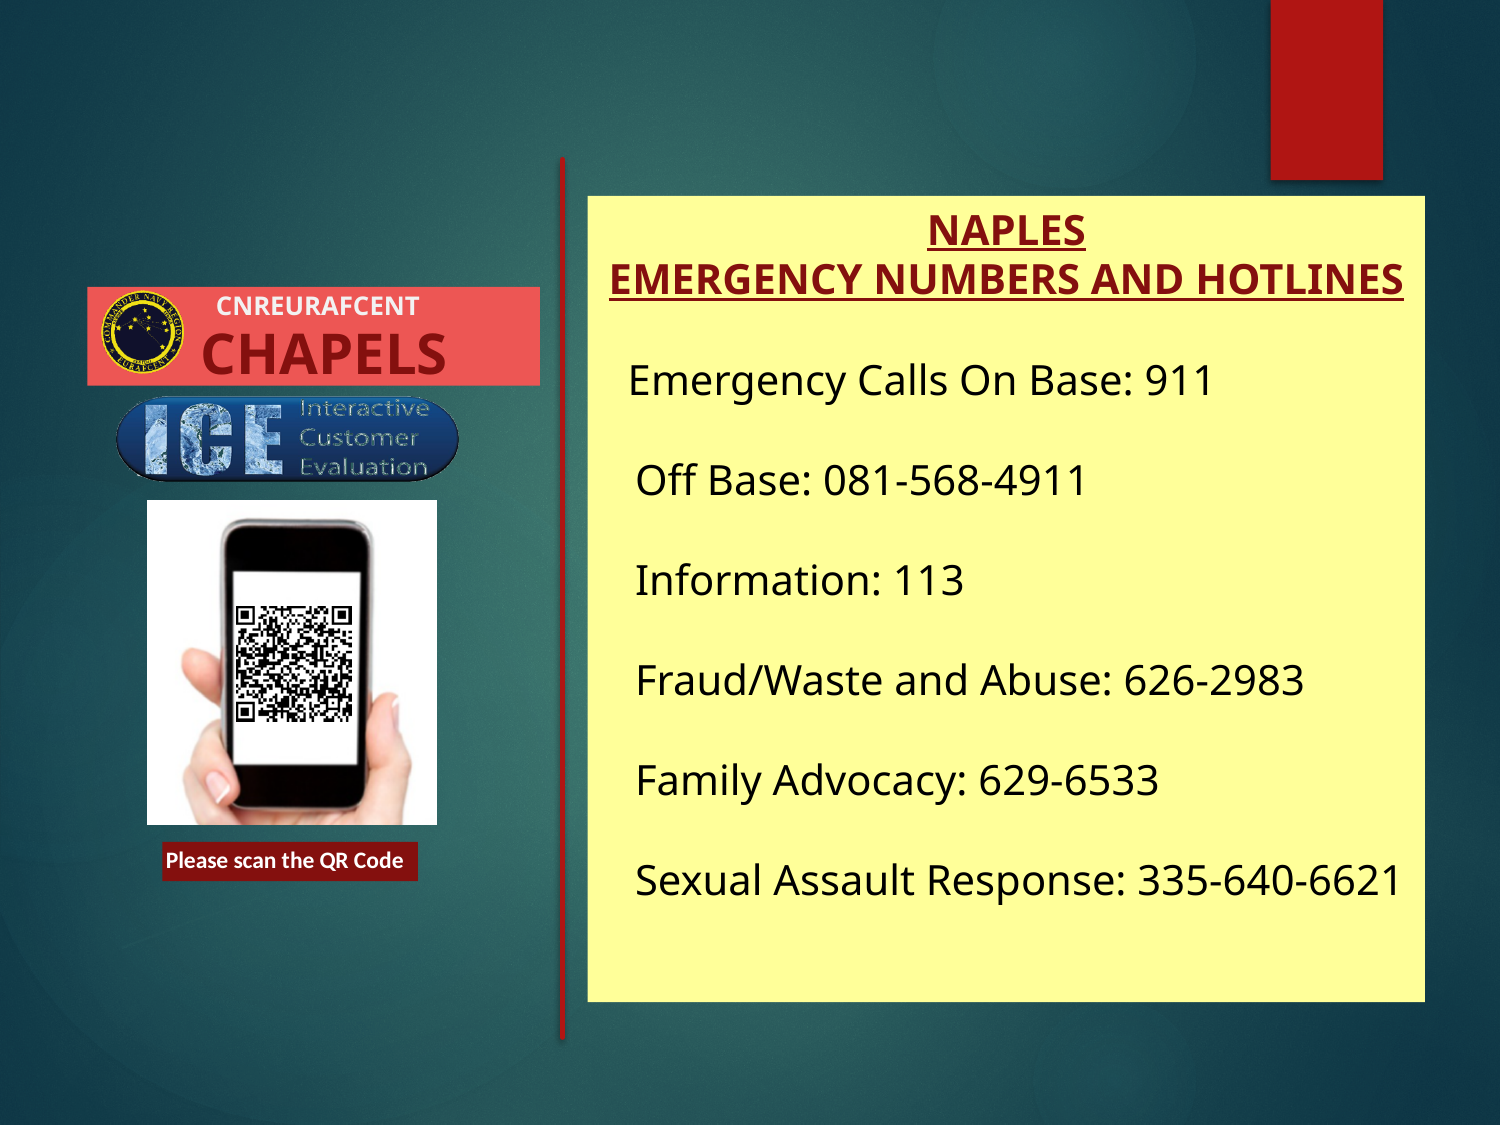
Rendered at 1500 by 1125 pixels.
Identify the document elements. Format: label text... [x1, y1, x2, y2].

text_box Please scan the QR Code [162, 841, 418, 882]
text_box CHAPELS [87, 286, 540, 386]
text_box CNREURAFCENT [158, 286, 503, 327]
picture [147, 500, 437, 826]
picture [97, 290, 184, 375]
picture [114, 393, 459, 482]
list NAPLES EMERGENCY NUMBERS AND HOTLINES Emergency Calls On Base: 911 Off Base: 081-568-4911 Information: 113 Fraud/Waste and Abuse: 626-2983 Family Advocacy: 629-6533 Sexual Assault Response: 335-640-6621 [587, 195, 1425, 1003]
